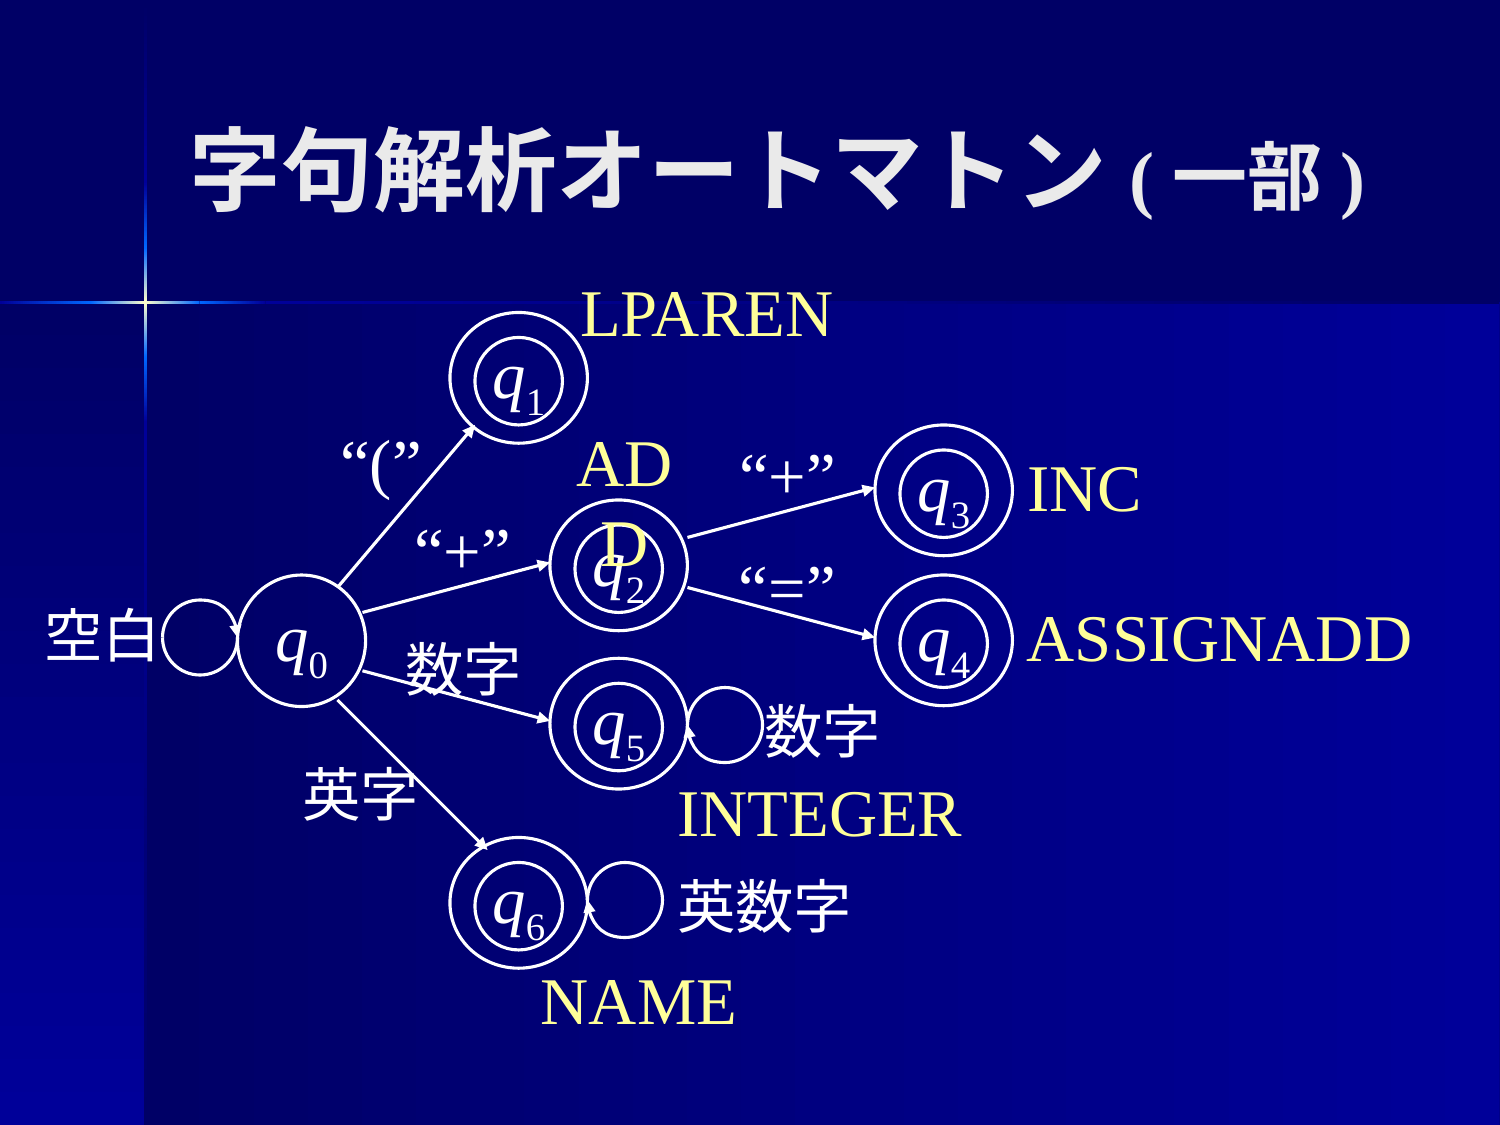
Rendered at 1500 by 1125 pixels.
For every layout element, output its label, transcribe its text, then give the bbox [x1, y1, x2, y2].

title 字句解析オートマトン(一部) [174, 49, 1413, 286]
text_box ADD [591, 412, 712, 498]
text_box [587, 862, 868, 948]
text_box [687, 424, 1013, 537]
text_box q0 [241, 575, 357, 704]
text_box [687, 687, 897, 773]
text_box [29, 591, 238, 677]
text_box NAME [525, 956, 753, 1046]
text_box ASSIGNADD [1016, 587, 1428, 683]
text_box INC [1016, 437, 1158, 533]
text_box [687, 537, 1013, 706]
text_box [287, 699, 588, 969]
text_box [362, 624, 688, 790]
text_box LPAREN [565, 262, 849, 358]
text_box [324, 312, 588, 588]
text_box INTEGER [662, 762, 978, 858]
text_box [362, 499, 682, 624]
